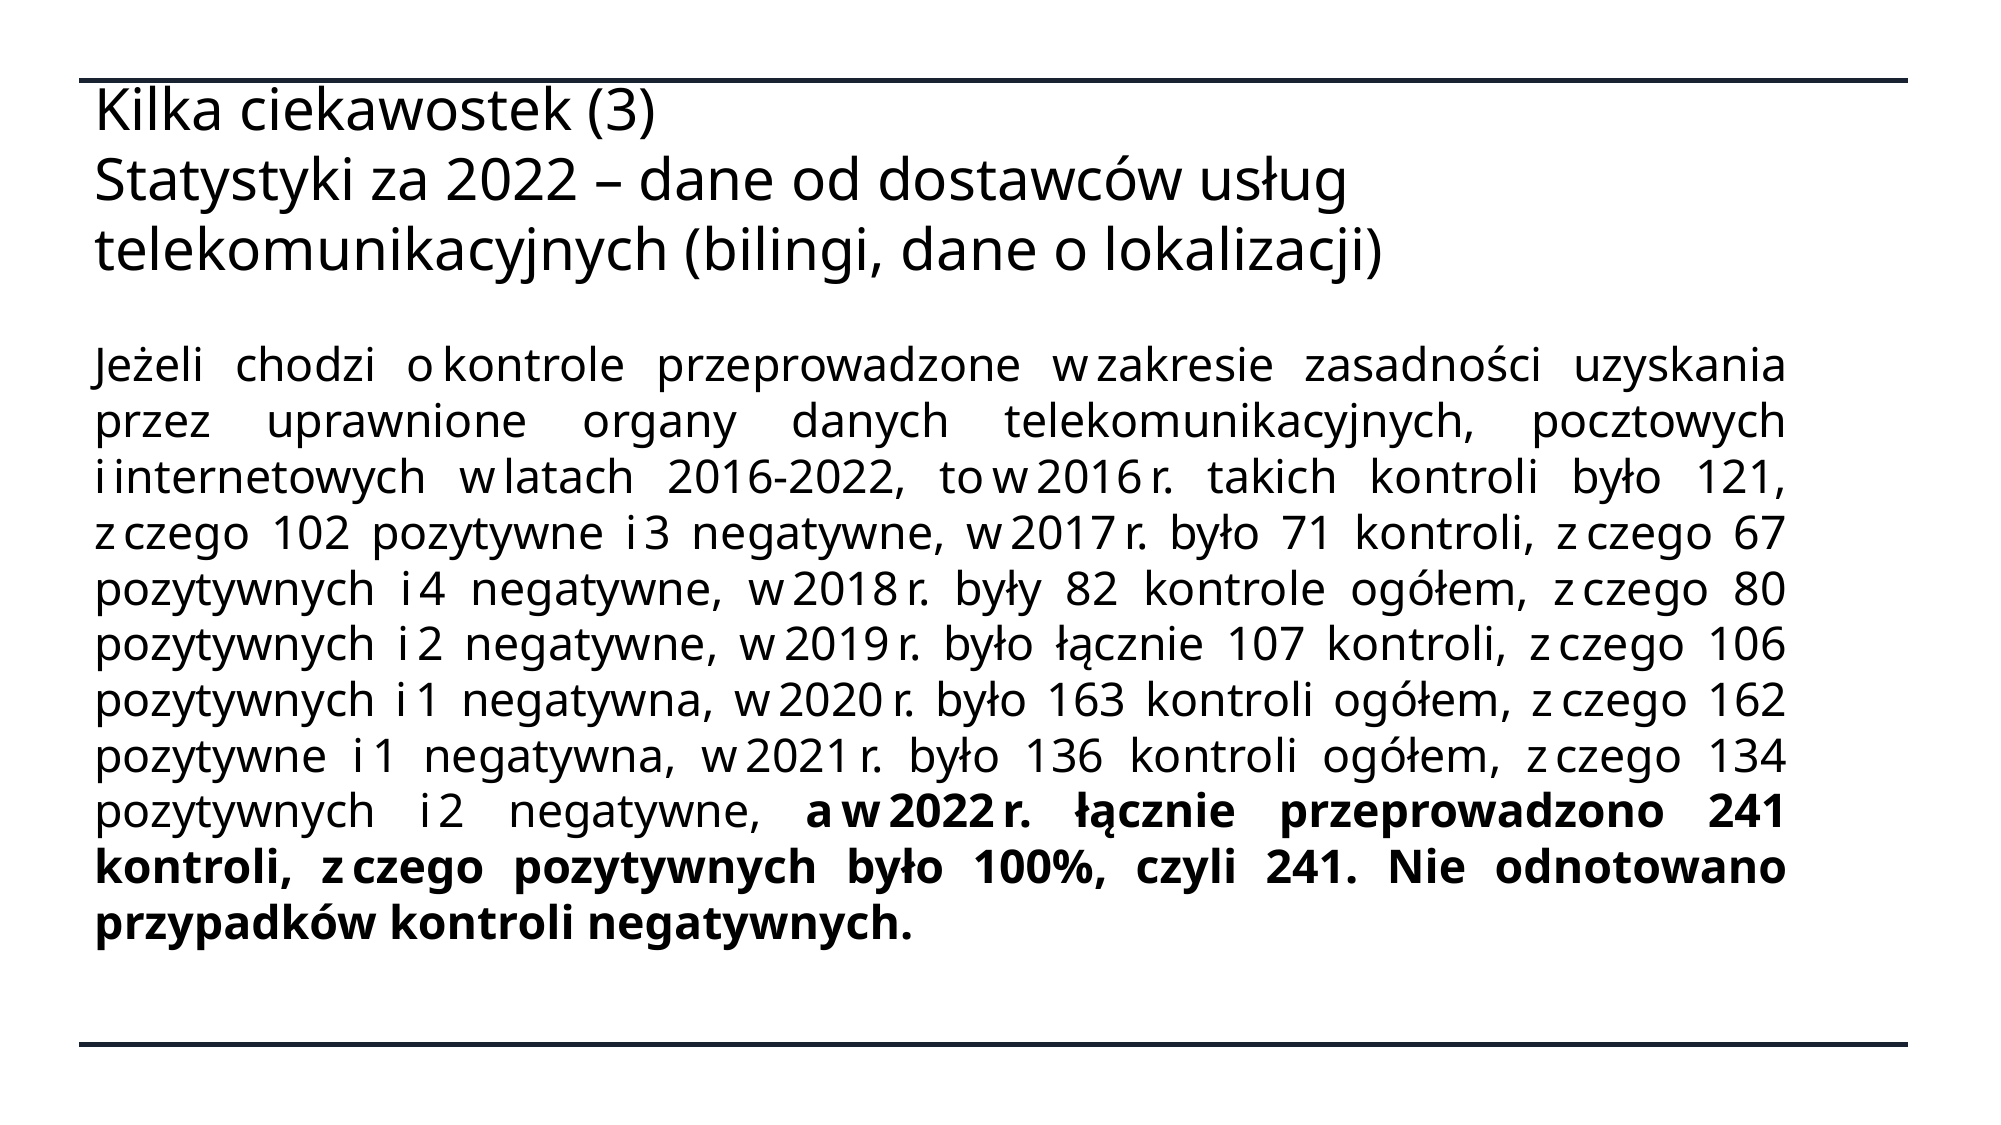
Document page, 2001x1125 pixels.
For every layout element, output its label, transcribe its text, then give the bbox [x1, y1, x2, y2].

list Jeżeli chodzi o kontrole przeprowadzone w zakresie zasadności uzyskania przez uprawnione organy danych telekomunikacyjnych, pocztowych i internetowych w latach 2016-2022, to w 2016 r. takich kontroli było 121, z czego 102 pozytywne i 3 negatywne, w 2017 r. było 71 kontroli, z czego 67 pozytywnych i 4 negatywne, w 2018 r. były 82 kontrole ogółem, z czego 80 pozytywnych i 2 negatywne, w 2019 r. było łącznie 107 kontroli, z czego 106 pozytywnych i 1 negatywna, w 2020 r. było 163 kontroli ogółem, z czego 162 pozytywne i 1 negatywna, w 2021 r. było 136 kontroli ogółem, z czego 134 pozytywnych i 2 negatywne, a w 2022 r. łącznie przeprowadzono 241 kontroli, z czego pozytywnych było 100%, czyli 241. Nie odnotowano przypadków kontroli negatywnych. [79, 327, 1803, 965]
title Kilka ciekawostek (3) Statystyki za 2022 – dane od dostawców usług telekomunikacyjnych (bilingi, dane o lokalizacji) [79, 0, 1824, 354]
